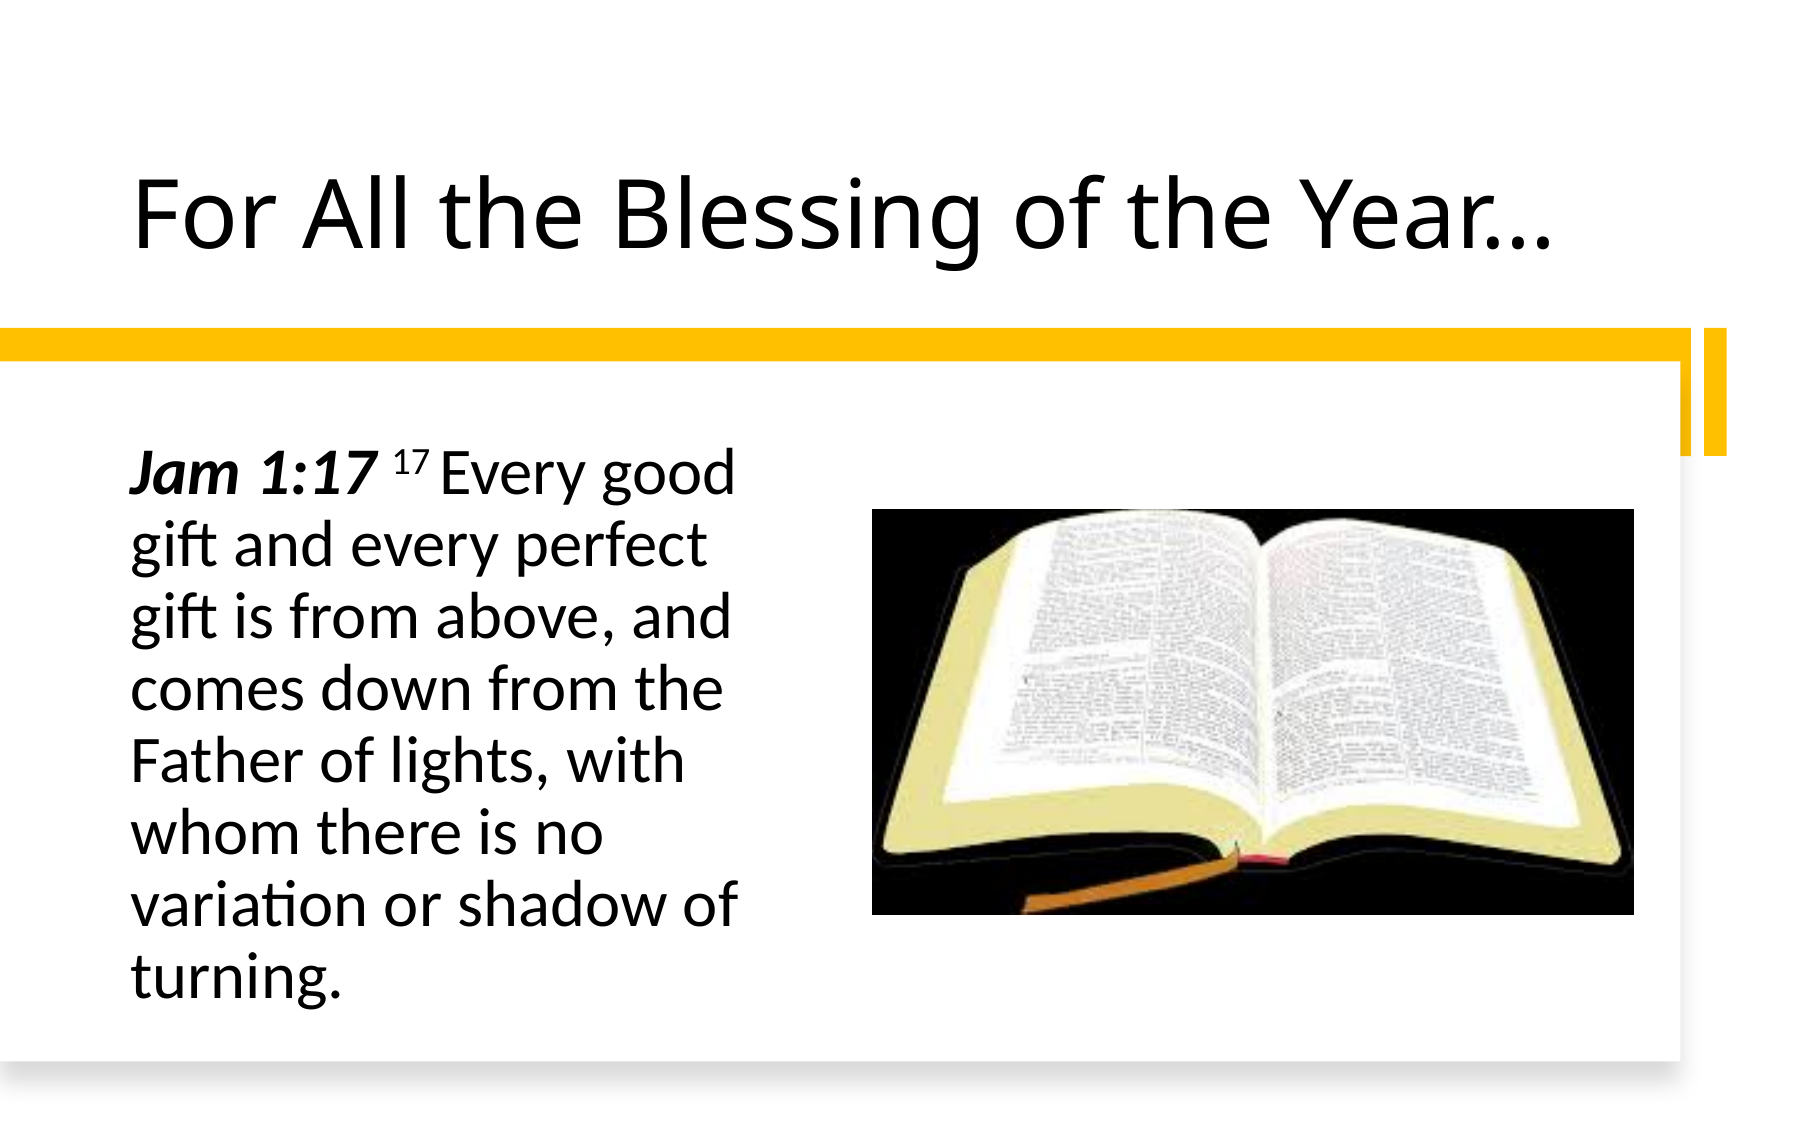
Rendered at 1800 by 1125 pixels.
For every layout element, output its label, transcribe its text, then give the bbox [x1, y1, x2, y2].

text_box [0, 327, 1692, 391]
list Jam 1:17 17 Every good gift and every perfect gift is from above, and comes down from the Father of lights, with whom there is no variation or shadow of turning. [117, 426, 787, 1024]
text_box [0, 360, 1682, 1062]
text_box [1703, 327, 1728, 457]
picture [872, 509, 1634, 915]
text_box [0, 0, 1800, 1125]
title For All the Blessing of the Year… [117, 63, 1604, 277]
